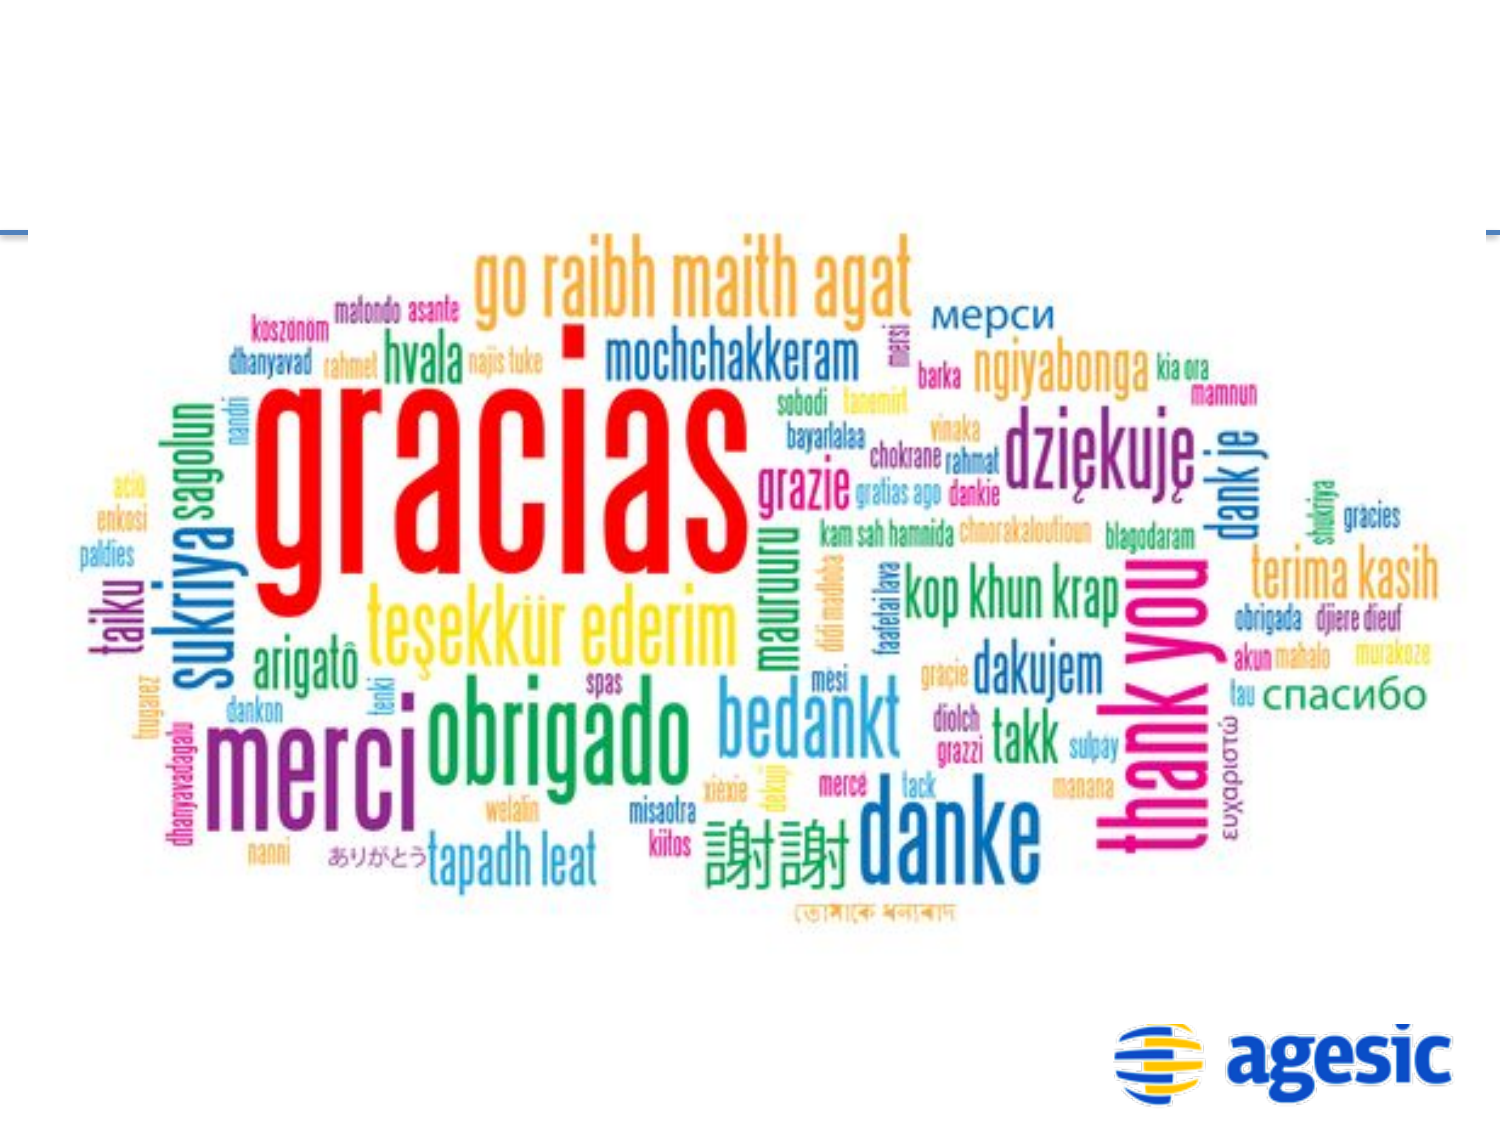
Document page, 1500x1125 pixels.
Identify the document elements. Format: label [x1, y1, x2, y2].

picture [27, 136, 1500, 1110]
